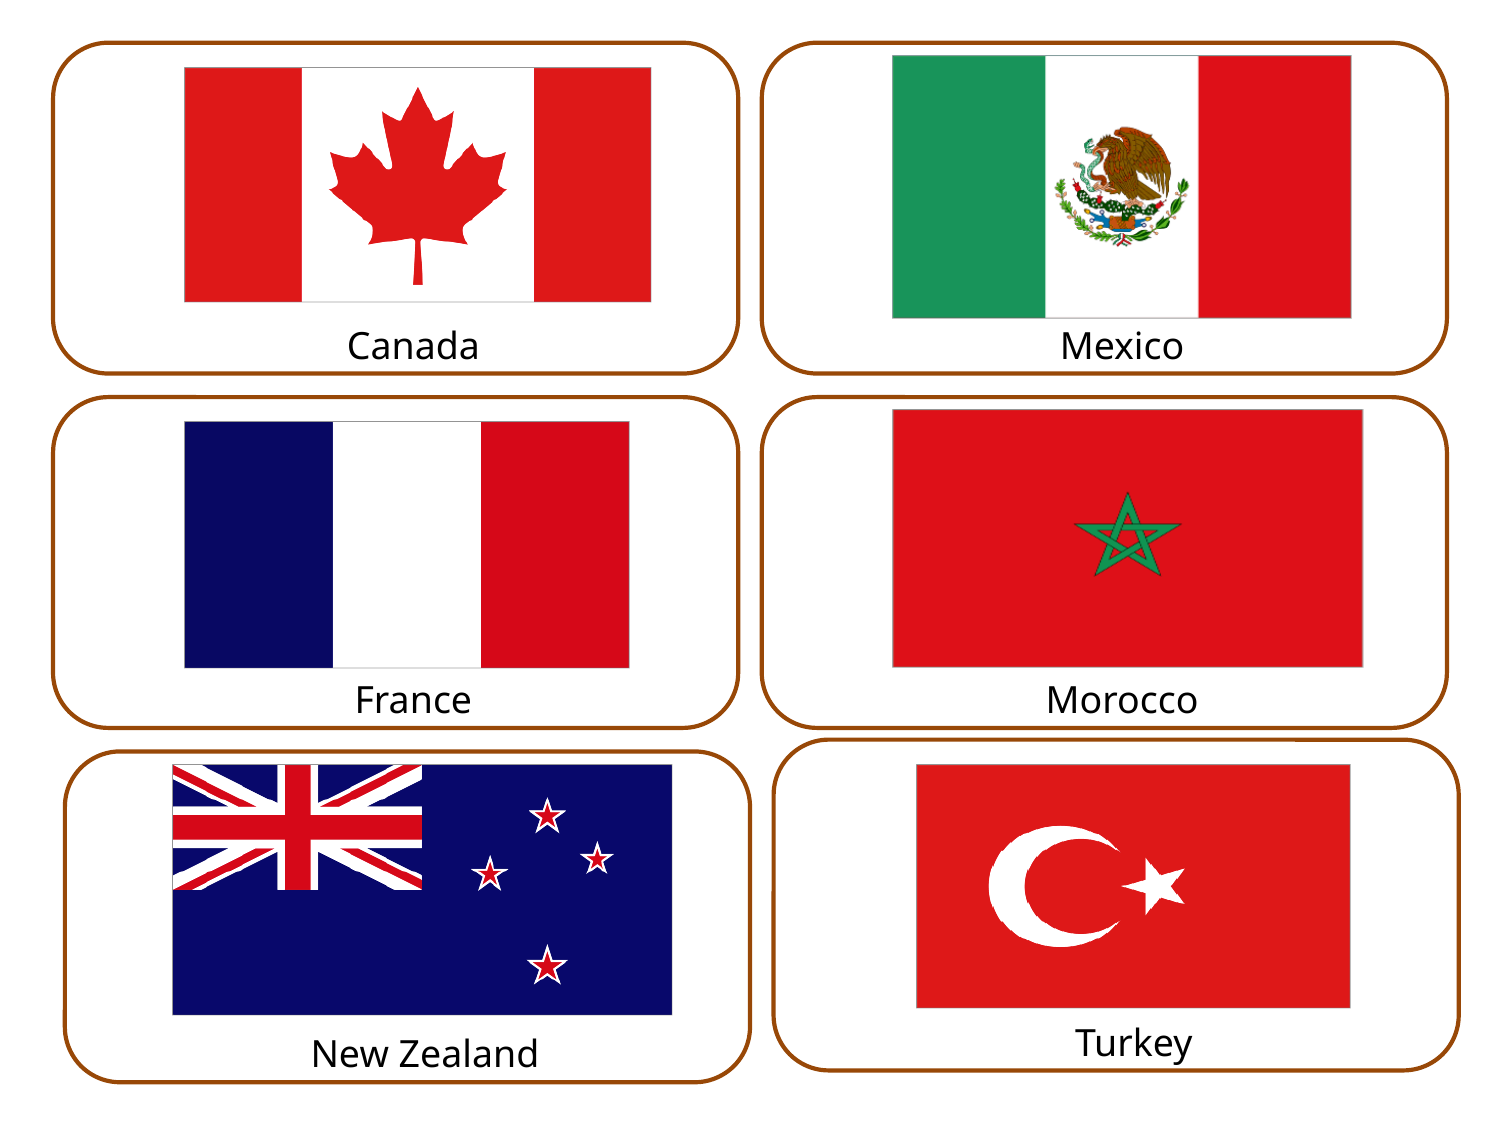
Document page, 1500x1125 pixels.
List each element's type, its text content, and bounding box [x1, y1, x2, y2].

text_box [52, 42, 739, 376]
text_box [64, 751, 751, 1084]
picture [915, 763, 1353, 1010]
text_box Mexico [844, 314, 1400, 375]
picture [891, 408, 1365, 669]
text_box [759, 40, 1450, 376]
picture [170, 763, 673, 1017]
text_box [773, 739, 1459, 1073]
picture [182, 420, 633, 669]
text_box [761, 396, 1448, 730]
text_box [52, 396, 739, 730]
picture [891, 54, 1353, 320]
